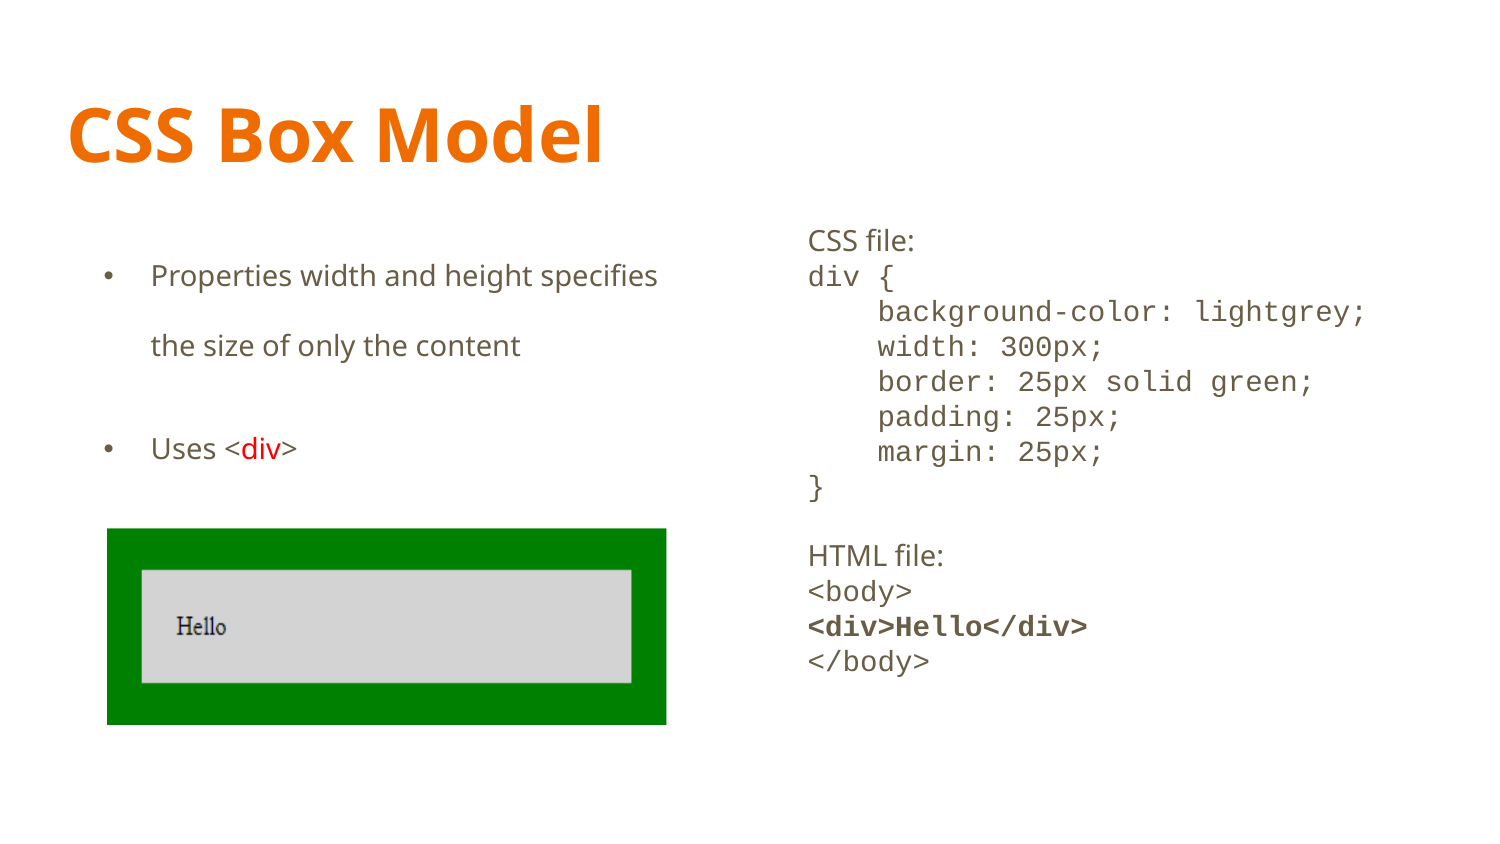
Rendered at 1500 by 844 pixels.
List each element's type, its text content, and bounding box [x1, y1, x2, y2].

list Properties width and height specifies the size of only the content Uses <div> [51, 207, 708, 750]
title CSS Box Model [51, 72, 1449, 189]
picture [106, 527, 668, 725]
list CSS file: div { background-color: lightgrey; width: 300px; border: 25px solid green; padding: 25px; margin: 25px; } HTML file: <body> <div>Hello</div> </body> [792, 207, 1449, 750]
